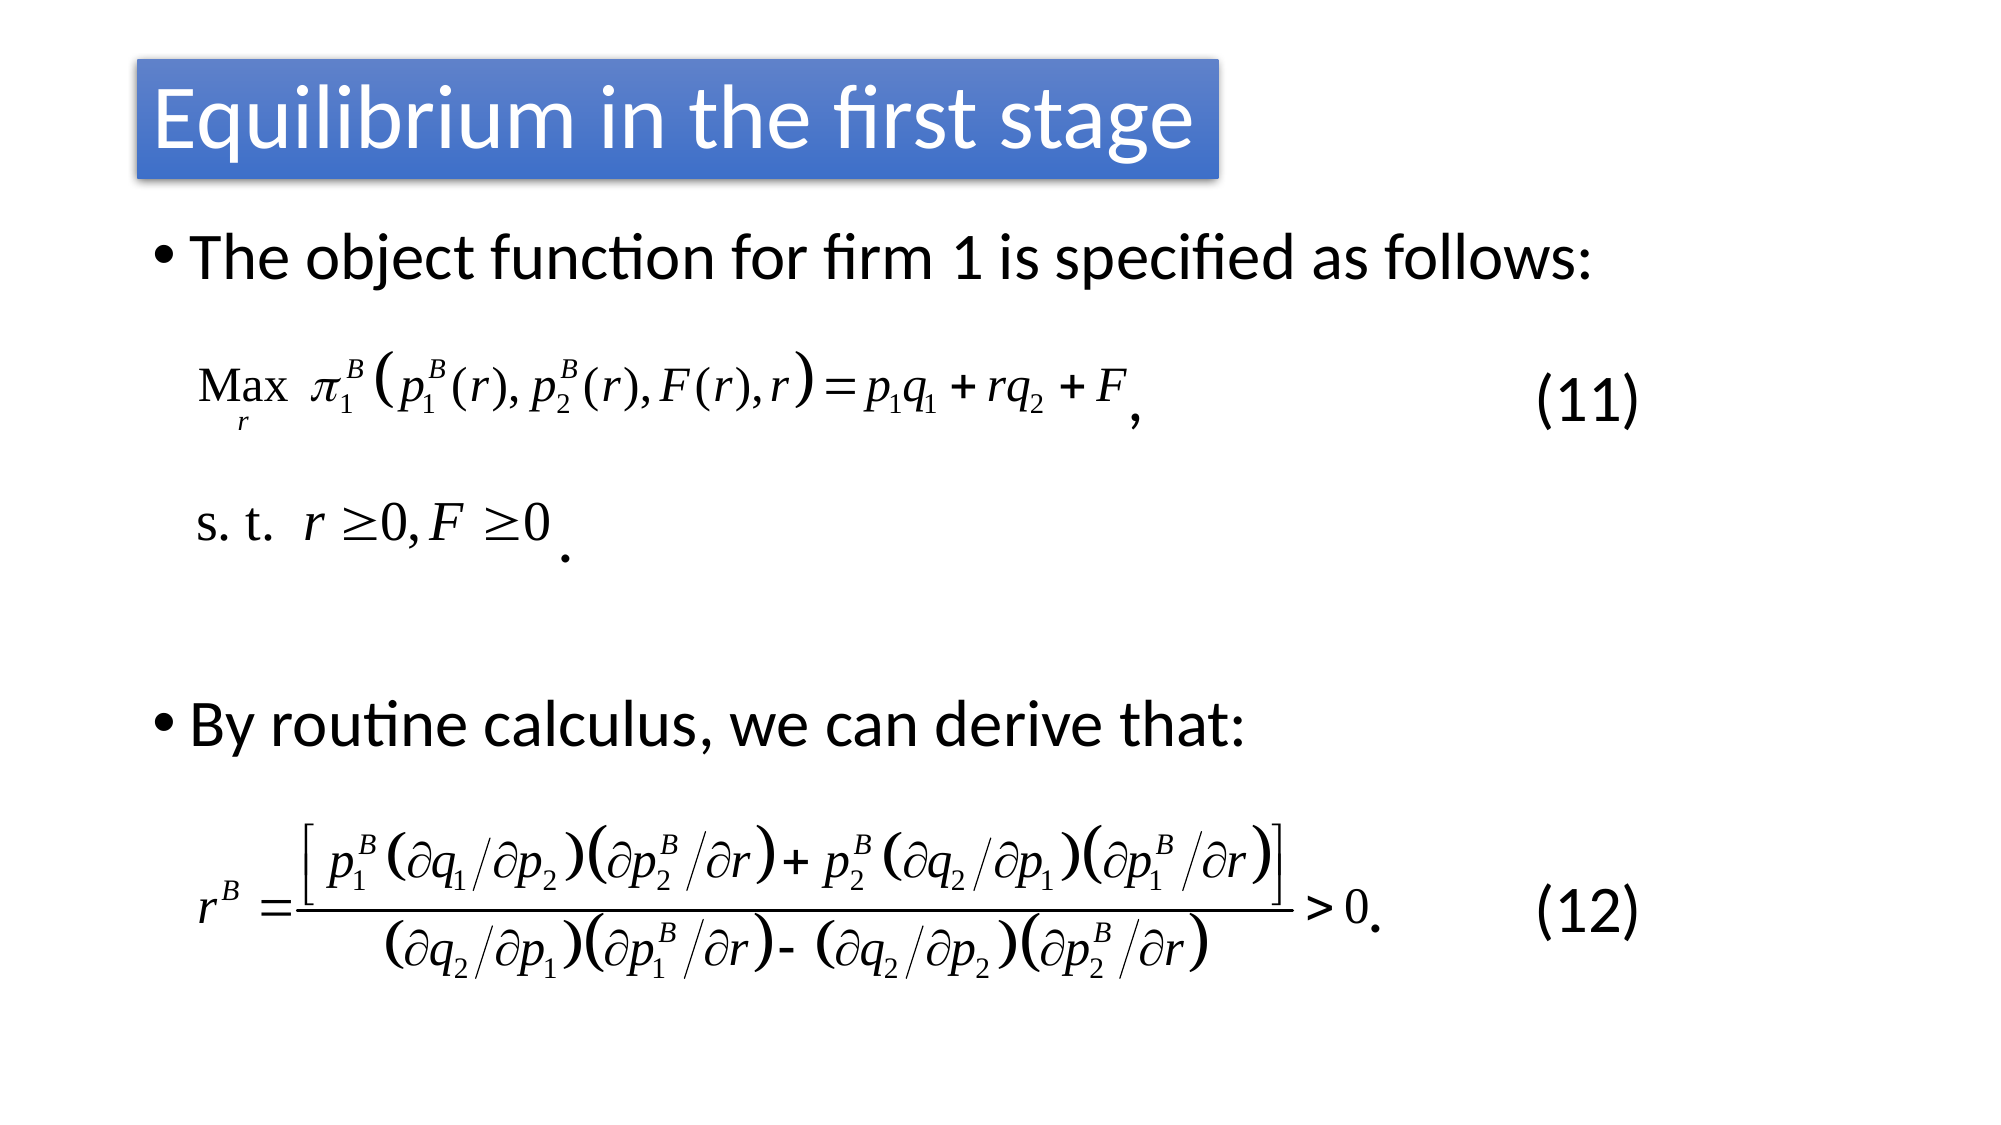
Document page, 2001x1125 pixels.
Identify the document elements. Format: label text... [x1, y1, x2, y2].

list The object function for firm 1 is specified as follows: , (11) . By routine calculus, we can derive that: . (12) [137, 214, 1863, 1014]
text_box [189, 488, 559, 560]
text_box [189, 343, 1139, 443]
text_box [189, 811, 1379, 1000]
title Equilibrium in the first stage [137, 59, 1219, 179]
